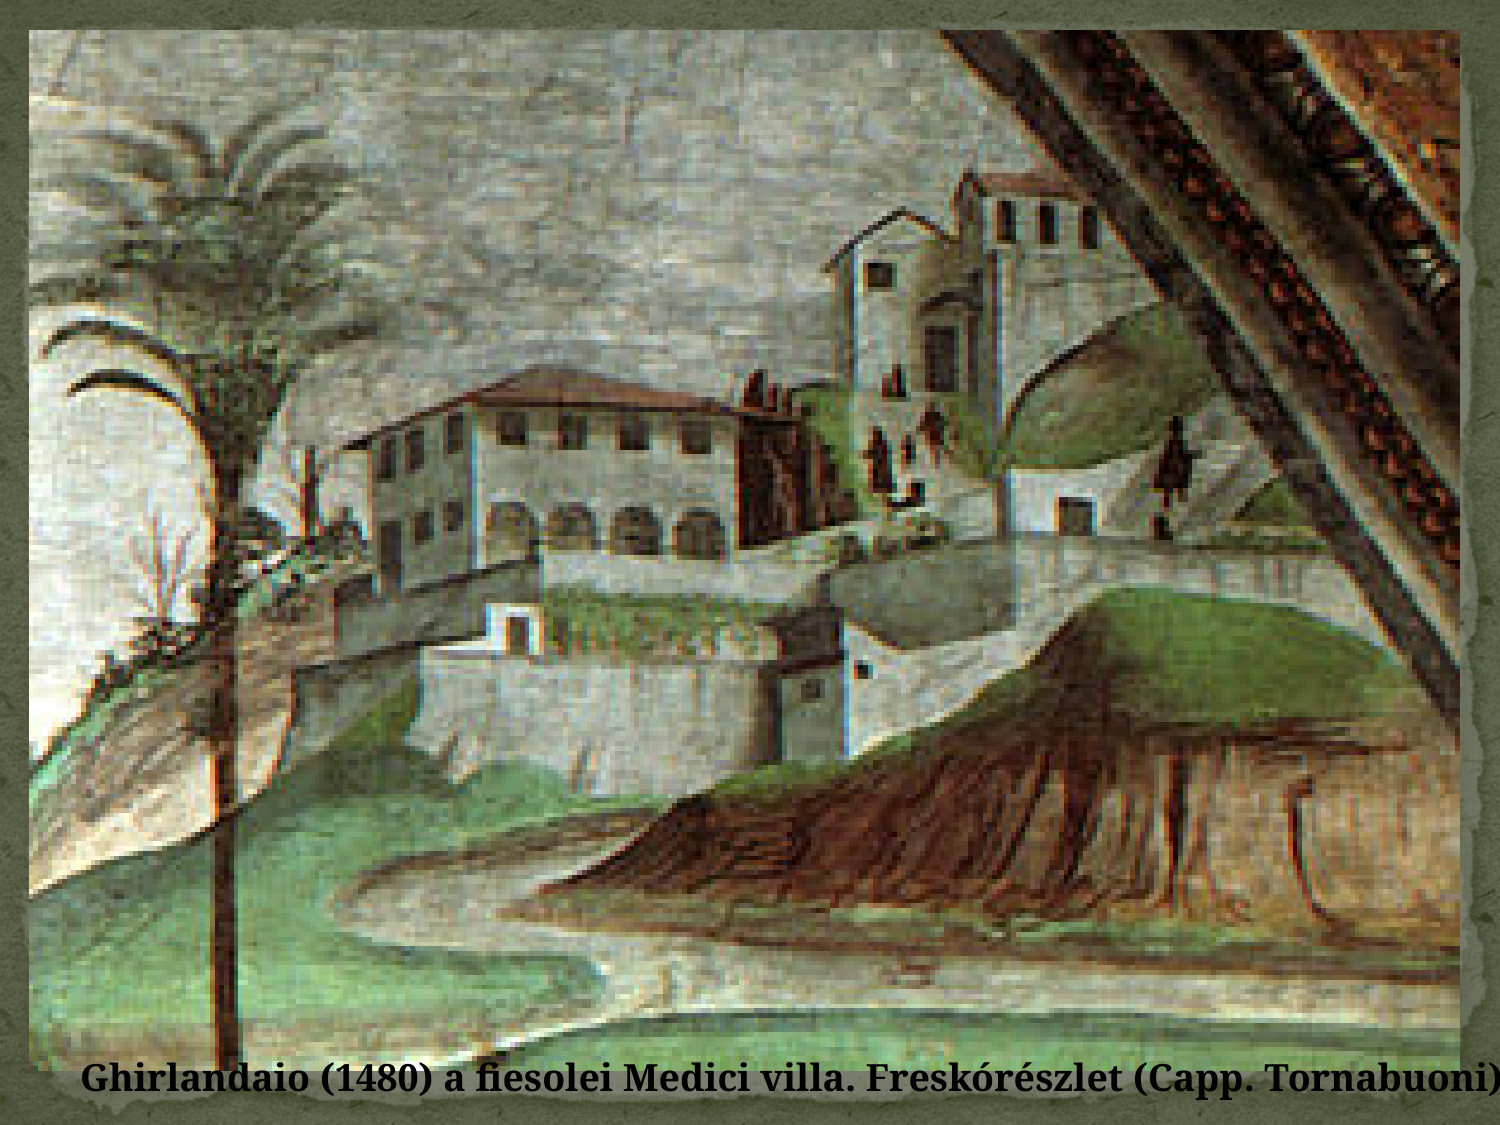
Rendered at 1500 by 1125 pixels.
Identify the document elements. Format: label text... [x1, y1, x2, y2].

text_box Ghirlandaio (1480) a fiesolei Medici villa. Freskórészlet (Capp. Tornabuoni) [65, 1046, 1500, 1107]
picture [29, 30, 1460, 1071]
